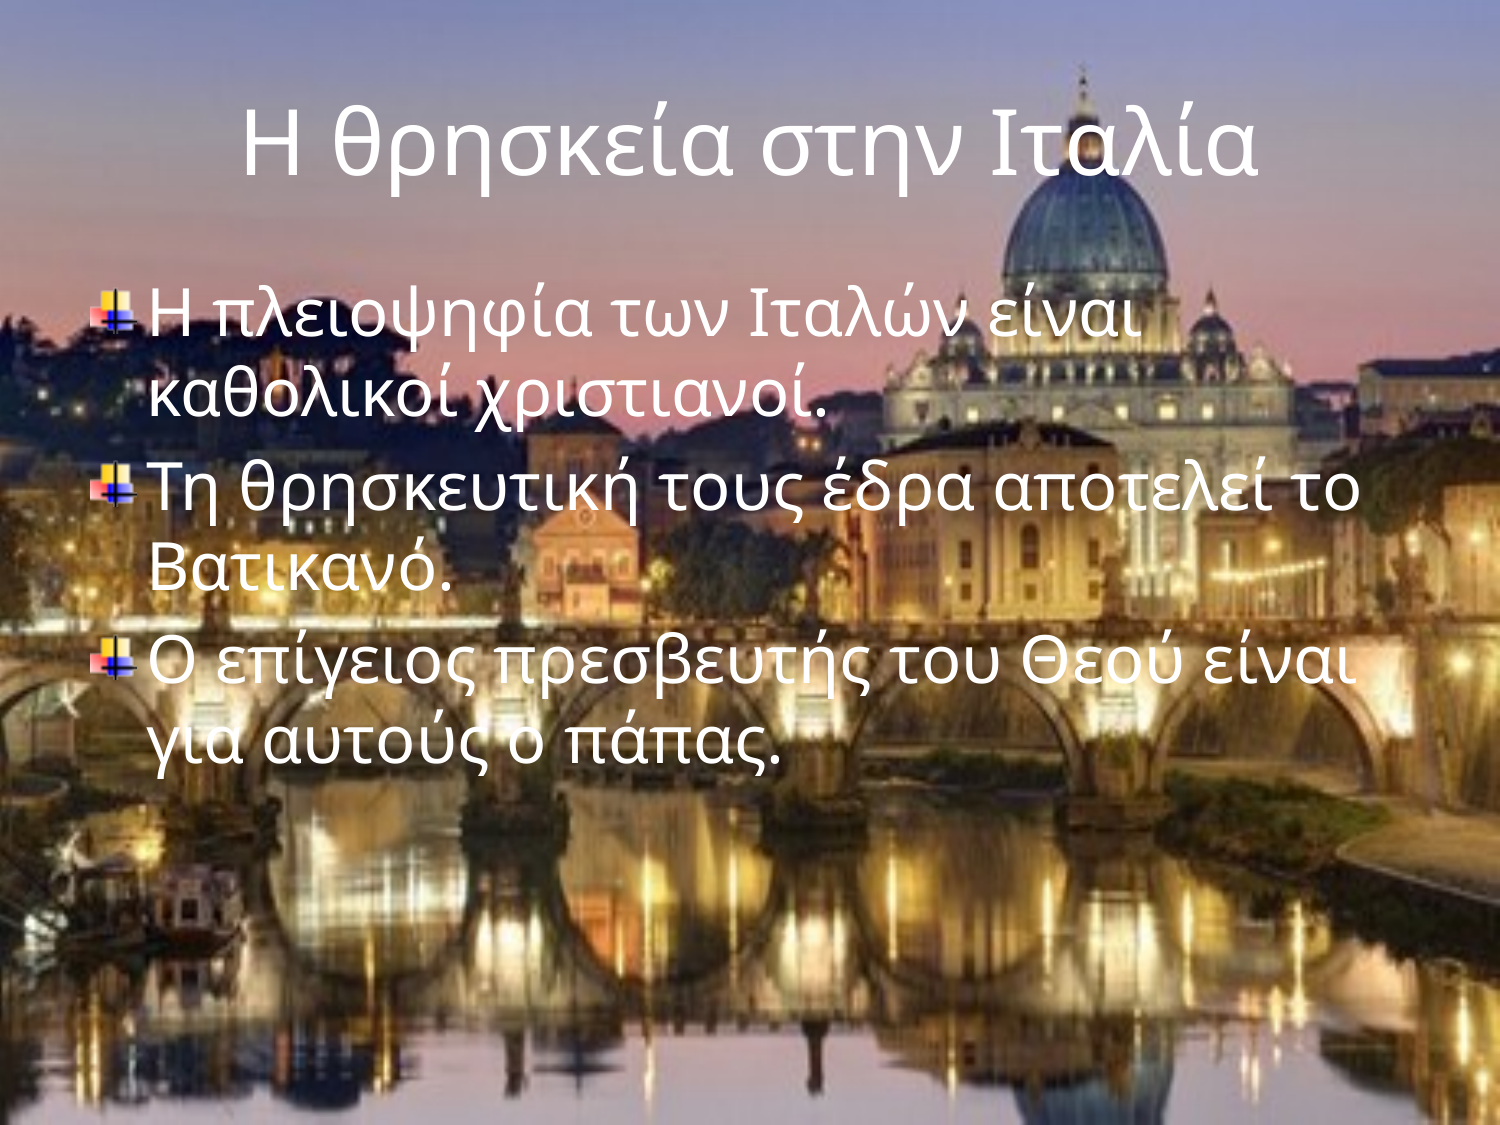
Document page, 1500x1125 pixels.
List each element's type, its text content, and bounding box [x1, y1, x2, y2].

title Η θρησκεία στην Ιταλία [75, 45, 1425, 233]
list Η πλειοψηφία των Ιταλών είναι καθολικοί χριστιανοί. Τη θρησκευτική τους έδρα αποτελεί το Βατικανό. Ο επίγειος πρεσβευτής του Θεού είναι για αυτούς ο πάπας. [75, 262, 1425, 1005]
picture [0, 0, 1500, 1125]
